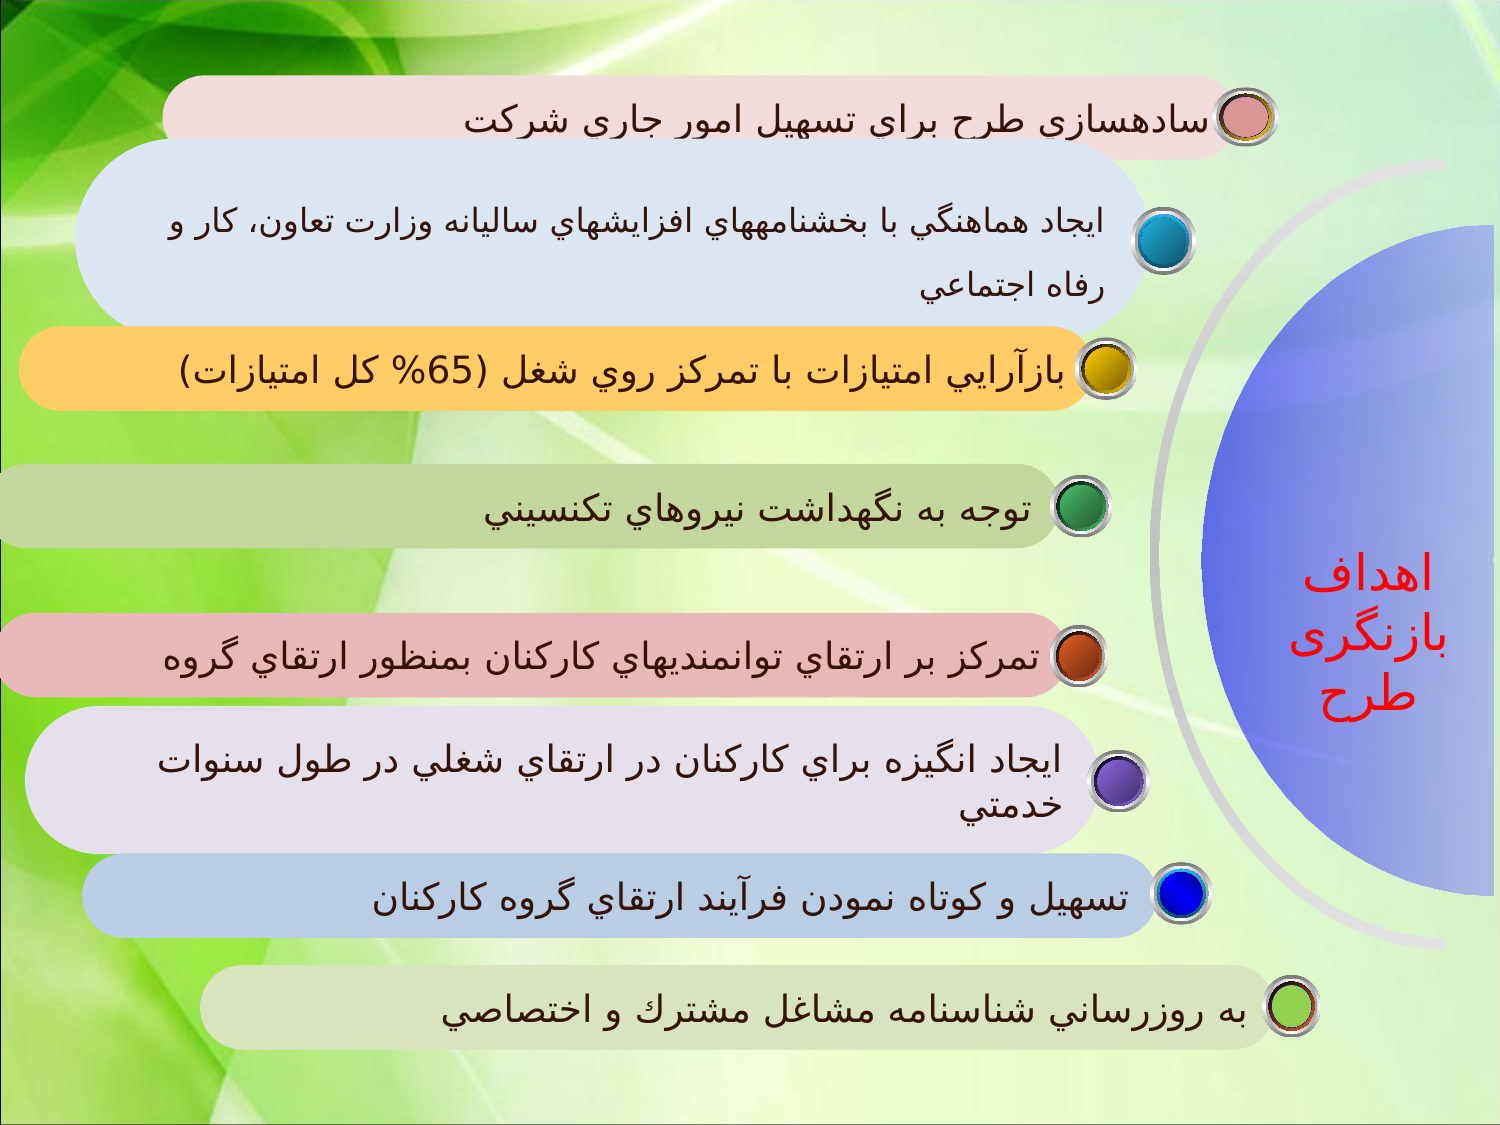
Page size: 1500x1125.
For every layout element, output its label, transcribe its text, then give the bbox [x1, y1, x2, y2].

picture [0, 0, 1500, 1125]
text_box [1262, 974, 1321, 1038]
text_box اهداف بازنگری طرح [1237, 533, 1500, 729]
text_box ايجاد هماهنگي با بخشنامه‏هاي افزايش­هاي ساليانه وزارت تعاون، كار و رفاه اجتماعي [75, 138, 1144, 335]
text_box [1074, 337, 1138, 401]
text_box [1049, 624, 1109, 688]
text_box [1087, 749, 1151, 813]
text_box توجه به نگهداشت نيروهاي تكنسيني [0, 463, 1047, 549]
text_box تسهيل و كوتاه نمودن فرآيند ارتقاي گروه كاركنان [82, 853, 1145, 938]
text_box تمركز بر ارتقاي توانمندي‏هاي كاركنان بمنظور ارتقاي گروه [0, 612, 1054, 698]
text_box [1049, 474, 1113, 538]
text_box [1149, 861, 1213, 925]
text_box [1130, 206, 1197, 276]
text_box بازآرايي امتيازات با تمركز روي شغل (65% كل امتيازات) [18, 326, 1077, 411]
text_box [1201, 224, 1494, 721]
text_box [1241, 729, 1494, 896]
text_box ساده­سازي طرح براي تسهيل امور جاري شركت [162, 75, 1223, 160]
text_box [1149, 158, 1445, 950]
text_box به‌ روزرساني شناسنامه مشاغل مشترك و اختصاصي [200, 965, 1260, 1050]
text_box ايجاد انگيزه براي كاركنان در ارتقاي شغلي در طول سنوات خدمتي [24, 705, 1093, 855]
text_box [1212, 87, 1280, 147]
